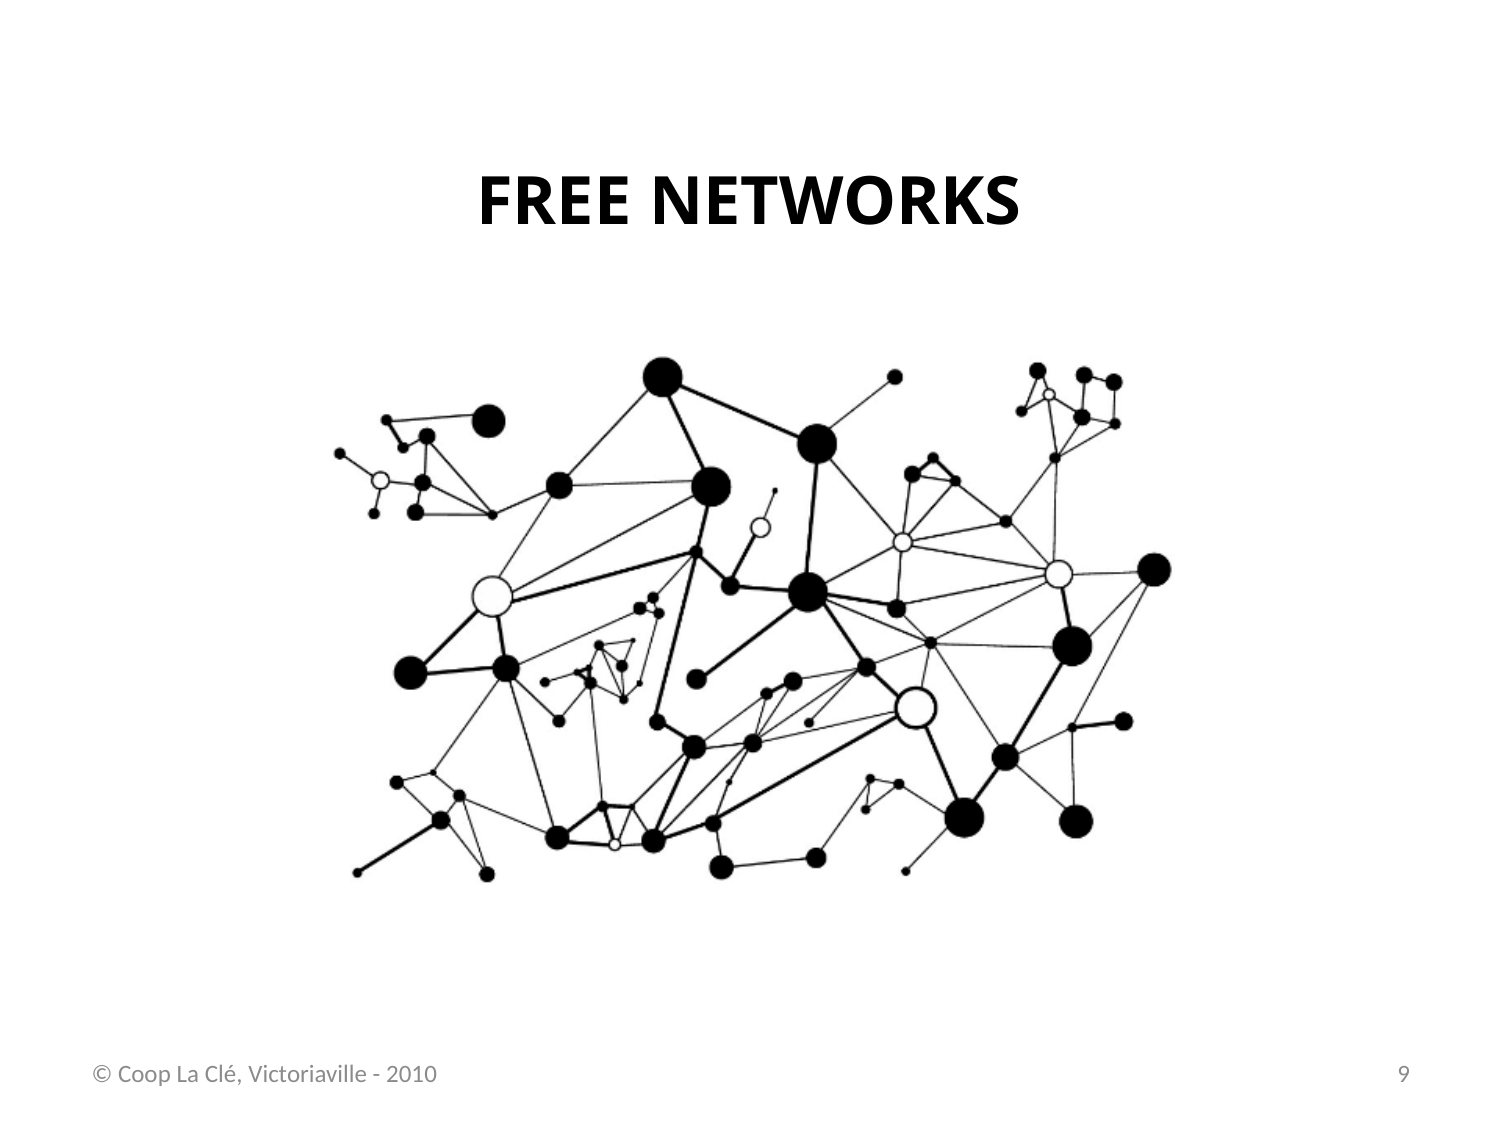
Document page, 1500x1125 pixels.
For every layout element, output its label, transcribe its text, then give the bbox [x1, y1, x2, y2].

picture [295, 349, 1211, 912]
slide_number 9 [1074, 1042, 1425, 1103]
text_box FREE NETWORKS [224, 150, 1274, 339]
footer © Coop La Clé, Victoriaville - 2010 [76, 1042, 552, 1103]
